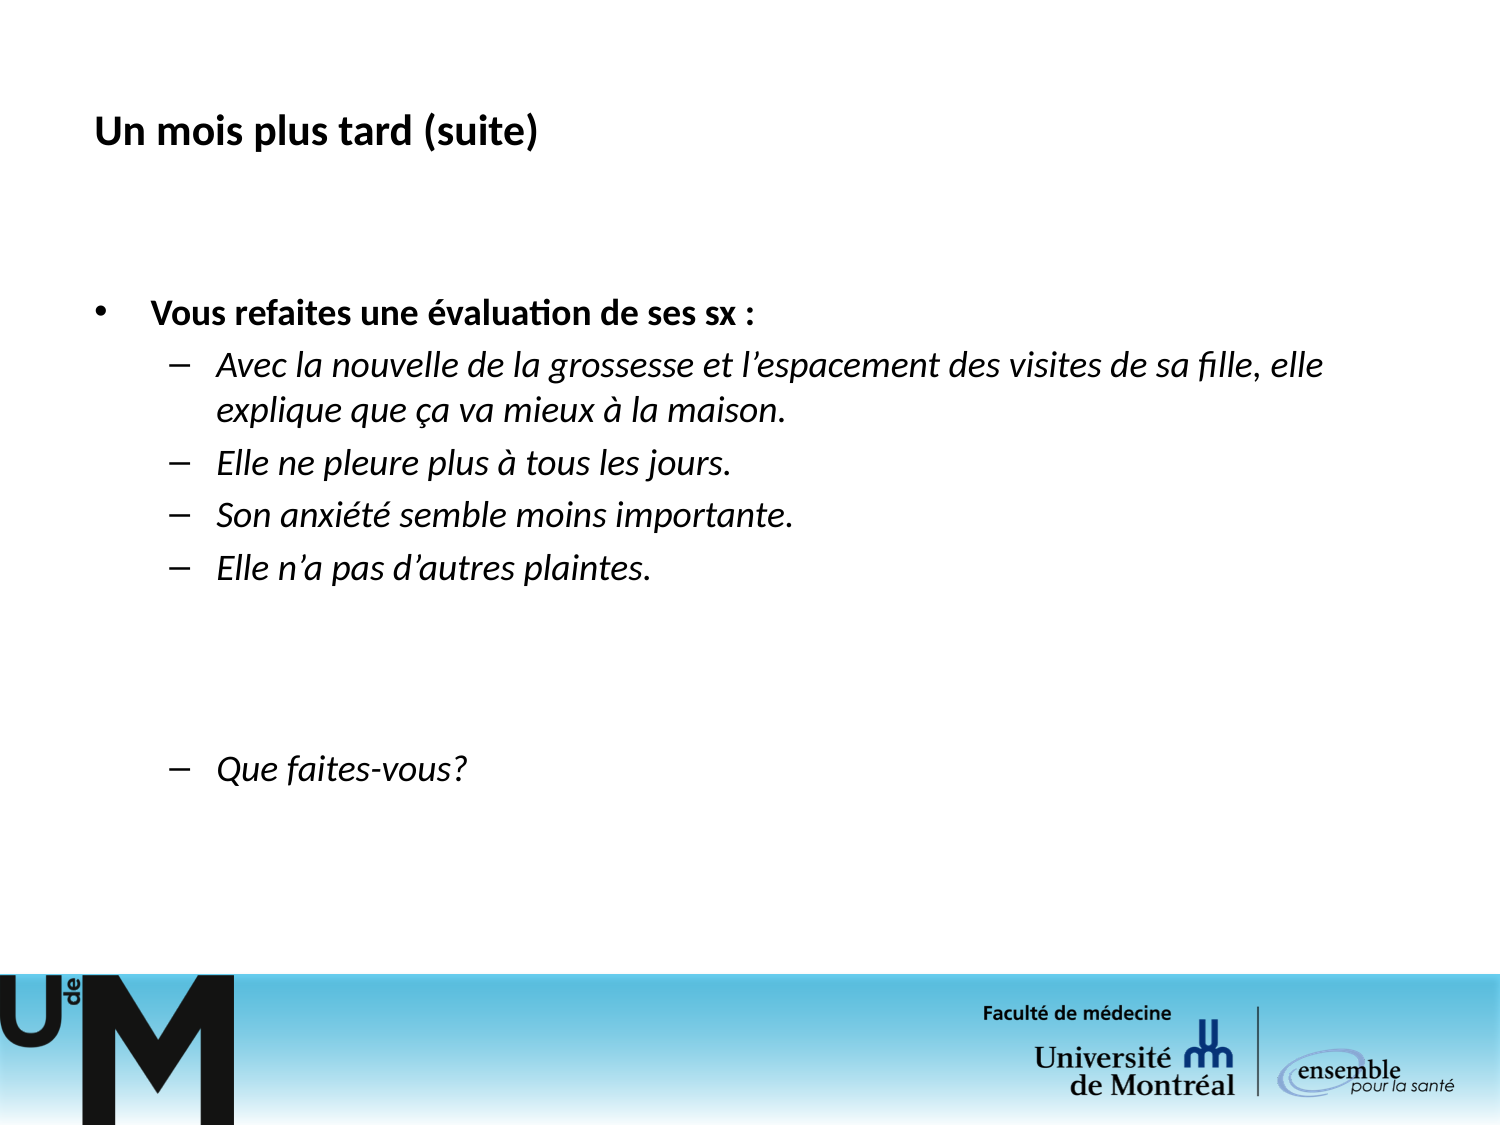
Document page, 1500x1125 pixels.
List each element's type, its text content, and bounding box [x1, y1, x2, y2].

picture [0, 975, 234, 1125]
list Vous refaites une évaluation de ses sx : Avec la nouvelle de la grossesse et l’espacement des visites de sa fille, elle explique que ça va mieux à la maison. Elle ne pleure plus à tous les jours. Son anxiété semble moins importante. Elle n’a pas d’autres plaintes. Que faites-vous? [79, 192, 1464, 813]
picture [972, 998, 1467, 1104]
title Un mois plus tard (suite) [79, 94, 1299, 192]
